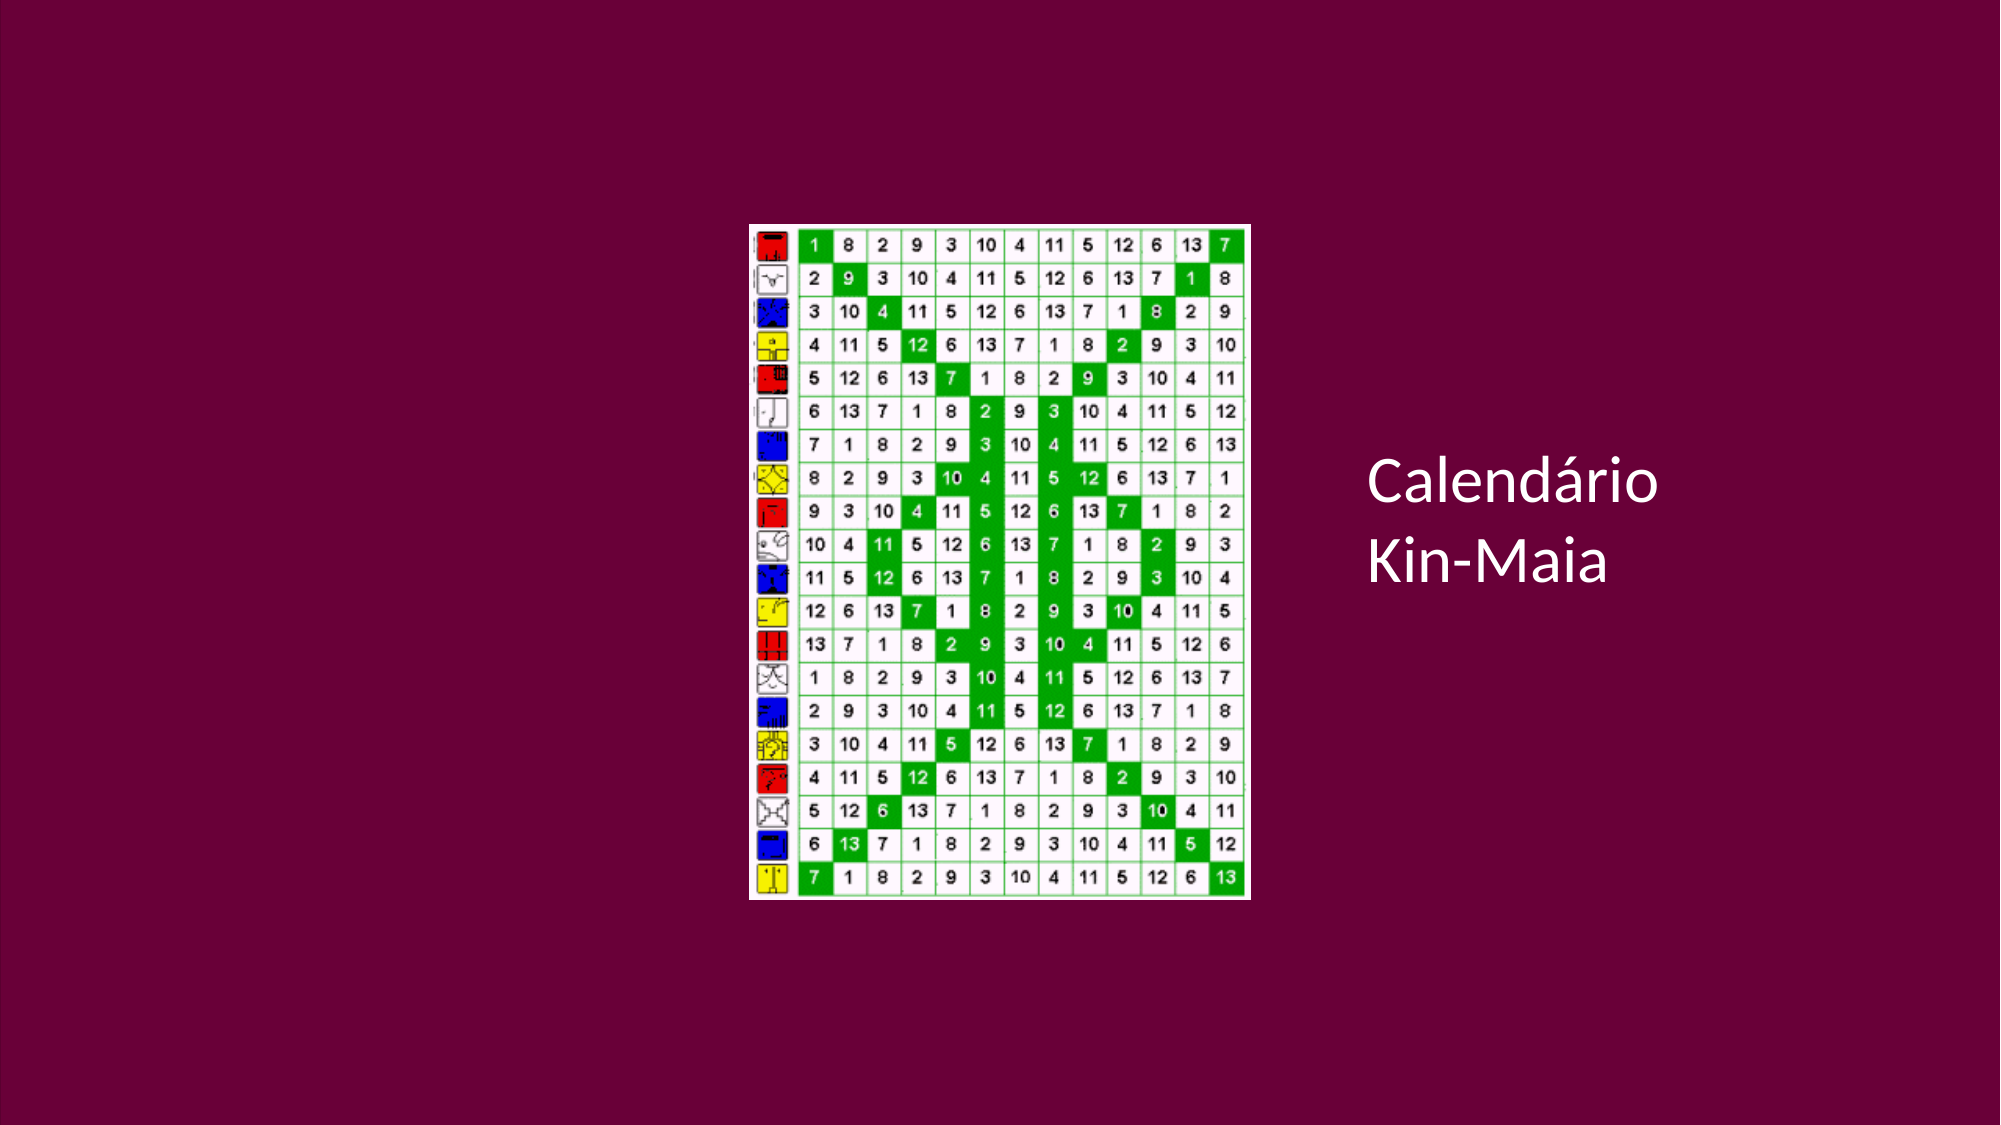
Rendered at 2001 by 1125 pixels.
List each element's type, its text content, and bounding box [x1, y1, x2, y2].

picture [749, 224, 1251, 900]
text_box Calendário Kin-Maia [1353, 428, 1775, 603]
